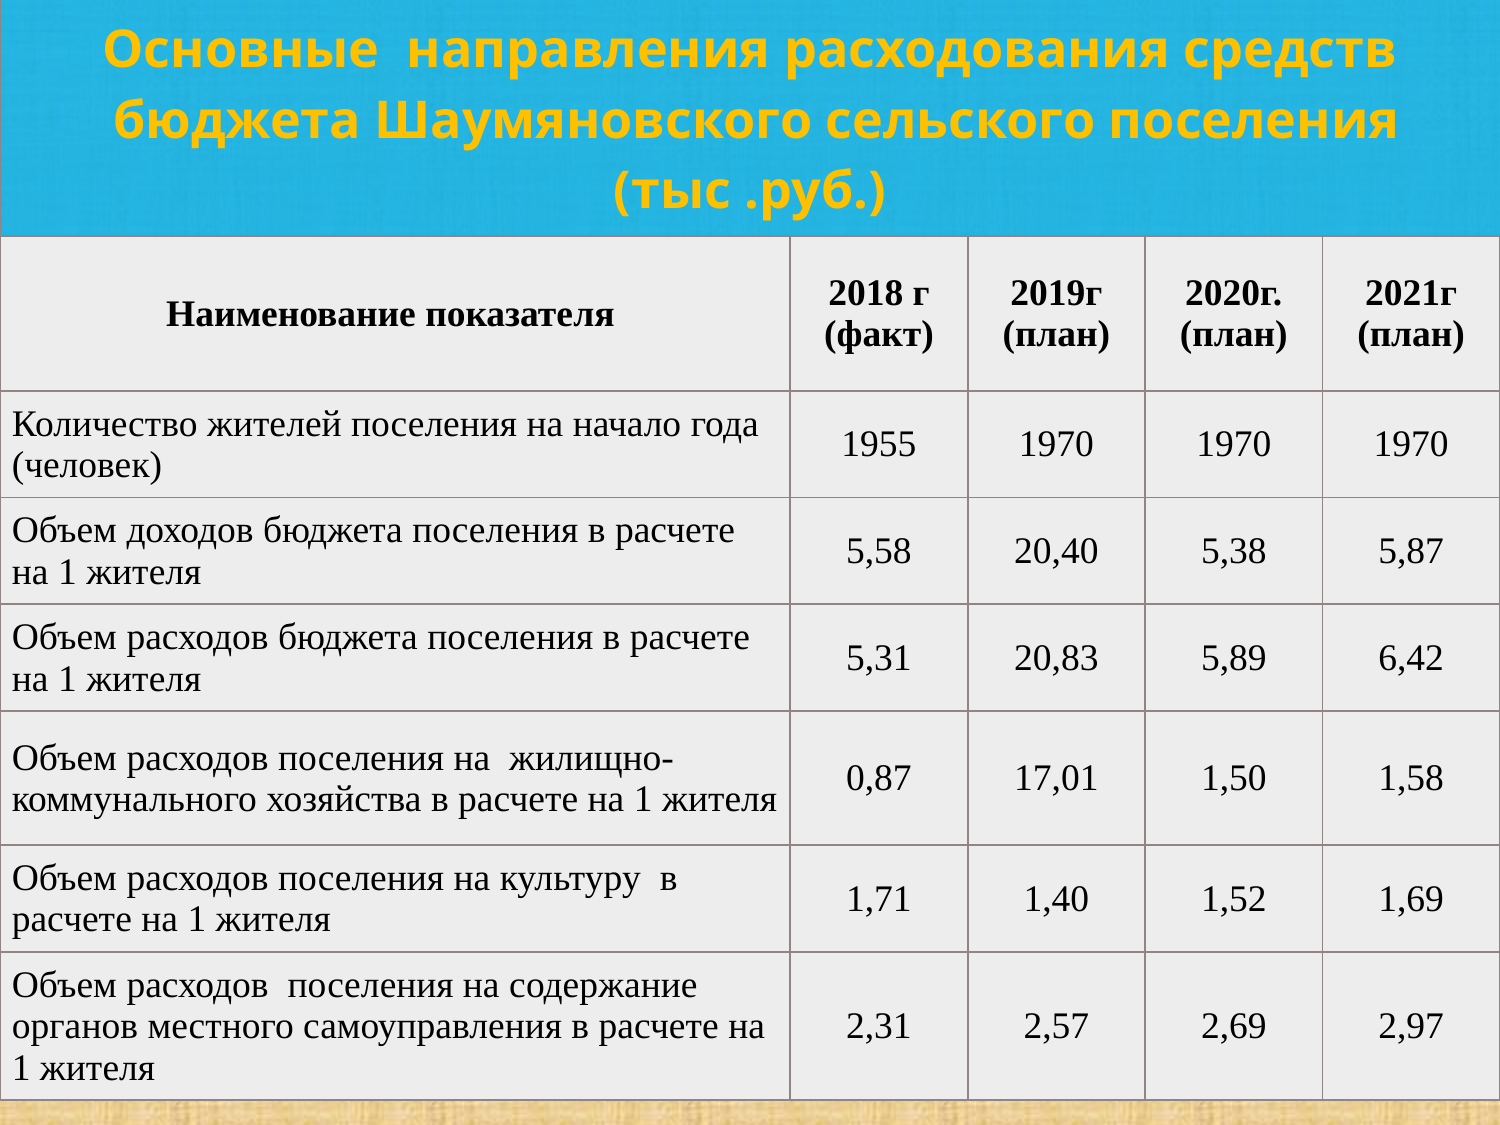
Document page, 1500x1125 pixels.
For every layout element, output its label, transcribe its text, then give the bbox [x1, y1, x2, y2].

table_cell 1,58 [1323, 712, 1499, 844]
table_cell 6,42 [1323, 605, 1499, 710]
table_cell 1970 [1323, 392, 1499, 497]
table_cell 2,97 [1323, 953, 1499, 1099]
table_cell 1970 [969, 392, 1144, 497]
table_cell 5,89 [1146, 605, 1322, 710]
picture [0, 1101, 1500, 1125]
table_cell 2021г (план) [1323, 237, 1499, 390]
table_cell 5,31 [791, 605, 967, 710]
table_cell 1,52 [1146, 846, 1322, 951]
table_cell 17,01 [969, 712, 1144, 844]
table_cell Количество жителей поселения на начало года (человек) [1, 392, 789, 497]
table_header Основные направления расходования средств бюджета Шаумяновского сельского поселения (тыс .руб.) [1, 0, 1500, 235]
table_cell 2,31 [791, 953, 967, 1099]
table_cell 2,57 [969, 953, 1144, 1099]
table_cell 20,83 [969, 605, 1144, 710]
table_cell Объем расходов поселения на жилищно-коммунального хозяйства в расчете на 1 жителя [1, 712, 789, 844]
table_cell 2018 г (факт) [791, 237, 967, 390]
table_cell 1,40 [969, 846, 1144, 951]
table_cell Объем доходов бюджета поселения в расчете на 1 жителя [1, 498, 789, 603]
table_cell 1970 [1146, 392, 1322, 497]
table_cell Наименование показателя [1, 237, 789, 390]
table_cell 1955 [791, 392, 967, 497]
table_cell 1,50 [1146, 712, 1322, 844]
table_cell 2019г (план) [969, 237, 1144, 390]
table_cell 5,58 [791, 498, 967, 603]
table_cell Объем расходов поселения на культуру в расчете на 1 жителя [1, 846, 789, 951]
table_cell 5,38 [1146, 498, 1322, 603]
table_cell Объем расходов поселения на содержание органов местного самоуправления в расчете на 1 жителя [1, 953, 789, 1099]
table_cell 1,71 [791, 846, 967, 951]
table_cell 1,69 [1323, 846, 1499, 951]
table_cell 5,87 [1323, 498, 1499, 603]
table_cell 0,87 [791, 712, 967, 844]
table_cell 20,40 [969, 498, 1144, 603]
table_cell Объем расходов бюджета поселения в расчете на 1 жителя [1, 605, 789, 710]
table_cell 2020г. (план) [1146, 237, 1322, 390]
table_cell 2,69 [1146, 953, 1322, 1099]
